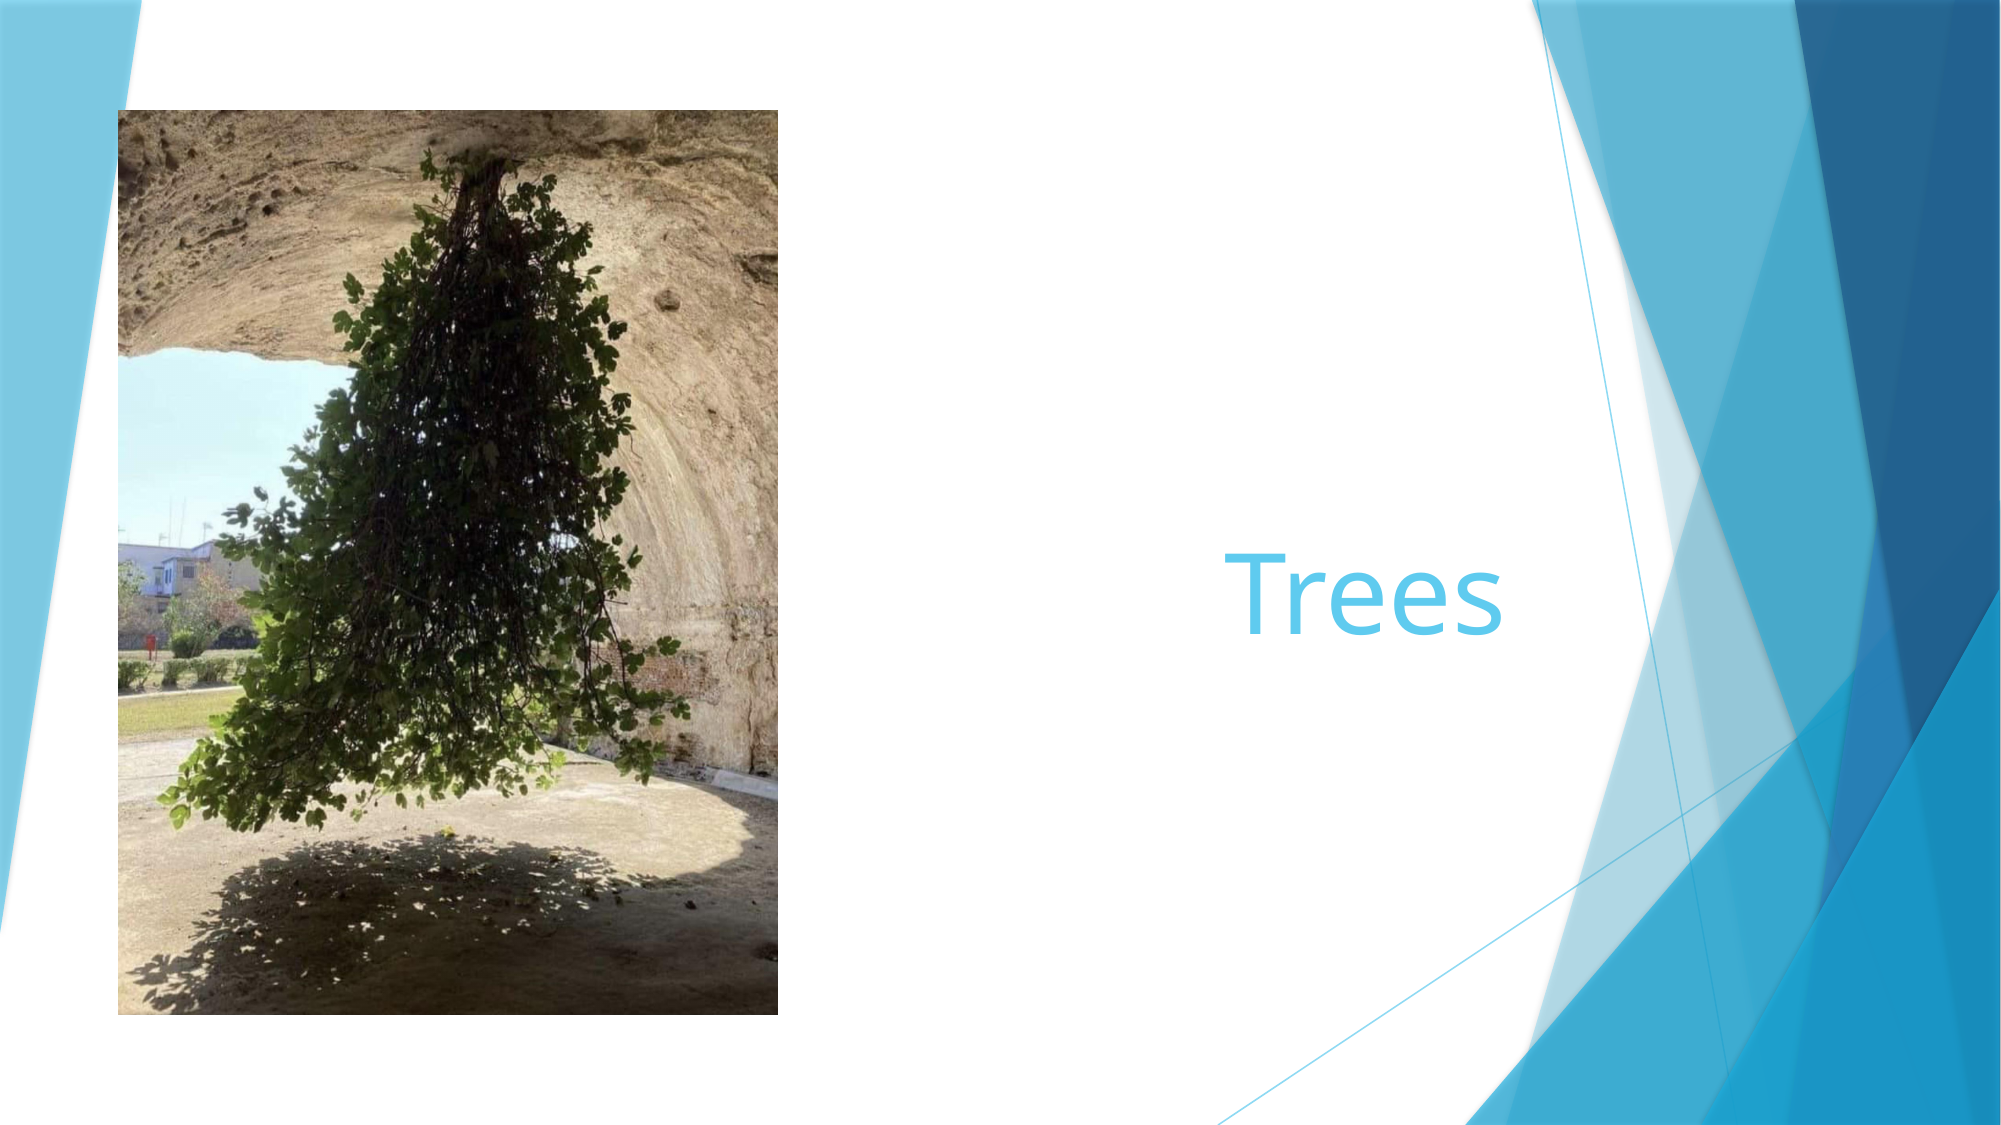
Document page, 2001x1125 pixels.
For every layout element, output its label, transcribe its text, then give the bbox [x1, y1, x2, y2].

picture [117, 109, 778, 1016]
title Trees [782, 394, 1522, 665]
